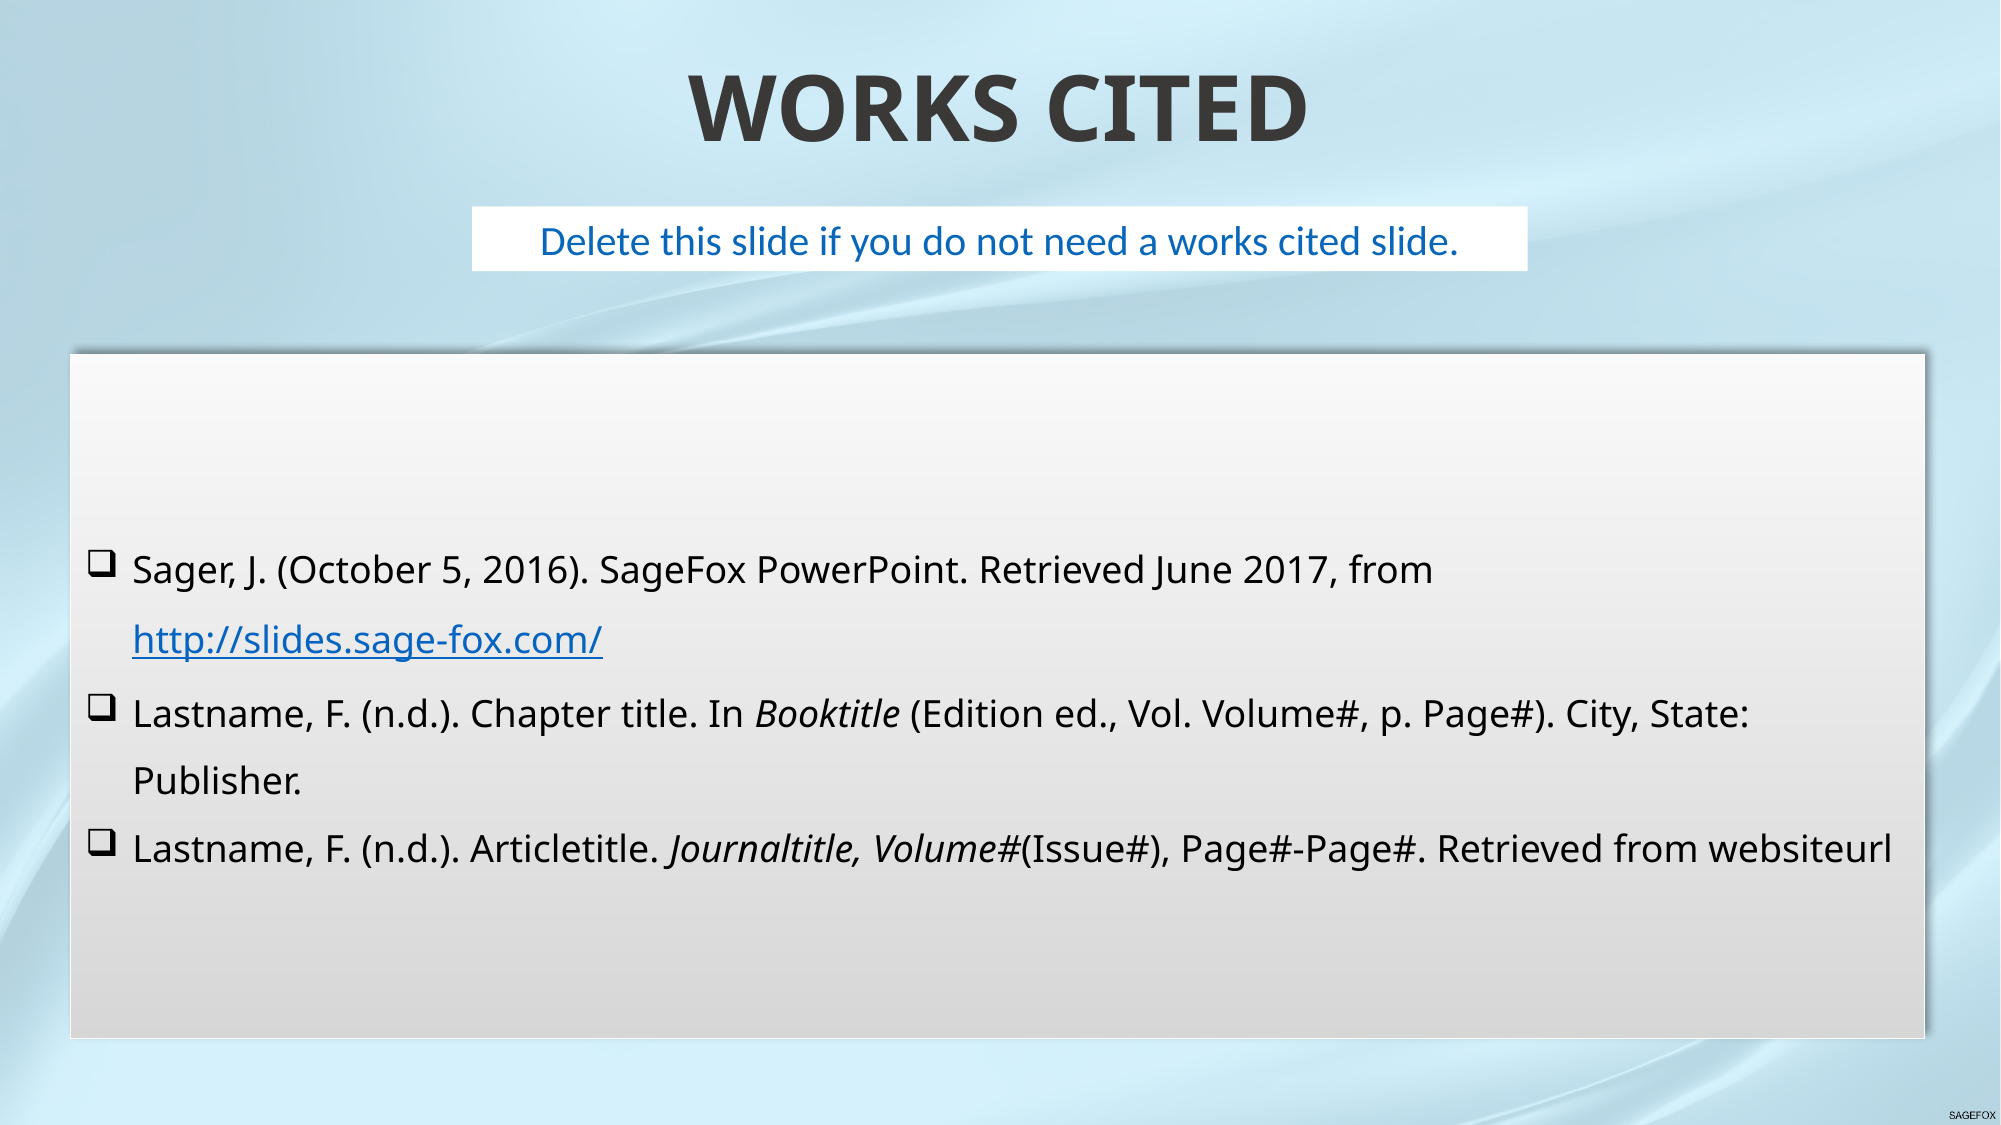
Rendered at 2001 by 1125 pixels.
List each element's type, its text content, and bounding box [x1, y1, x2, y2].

picture [1925, 0, 2001, 1125]
text_box WORKS CITED [548, 42, 1452, 167]
text_box Delete this slide if you do not need a works cited slide. [472, 206, 1528, 272]
text_box Sager, J. (October 5, 2016). SageFox PowerPoint. Retrieved June 2017, from http://slides.sage-fox.com/ Lastname, F. (n.d.). Chapter title. In Booktitle (Edition ed., Vol. Volume#, p. Page#). City, State: Publisher. Lastname, F. (n.d.). Articletitle. Journaltitle, Volume#(Issue#), Page#-Page#. Retrieved from websiteurl [70, 354, 1925, 1039]
